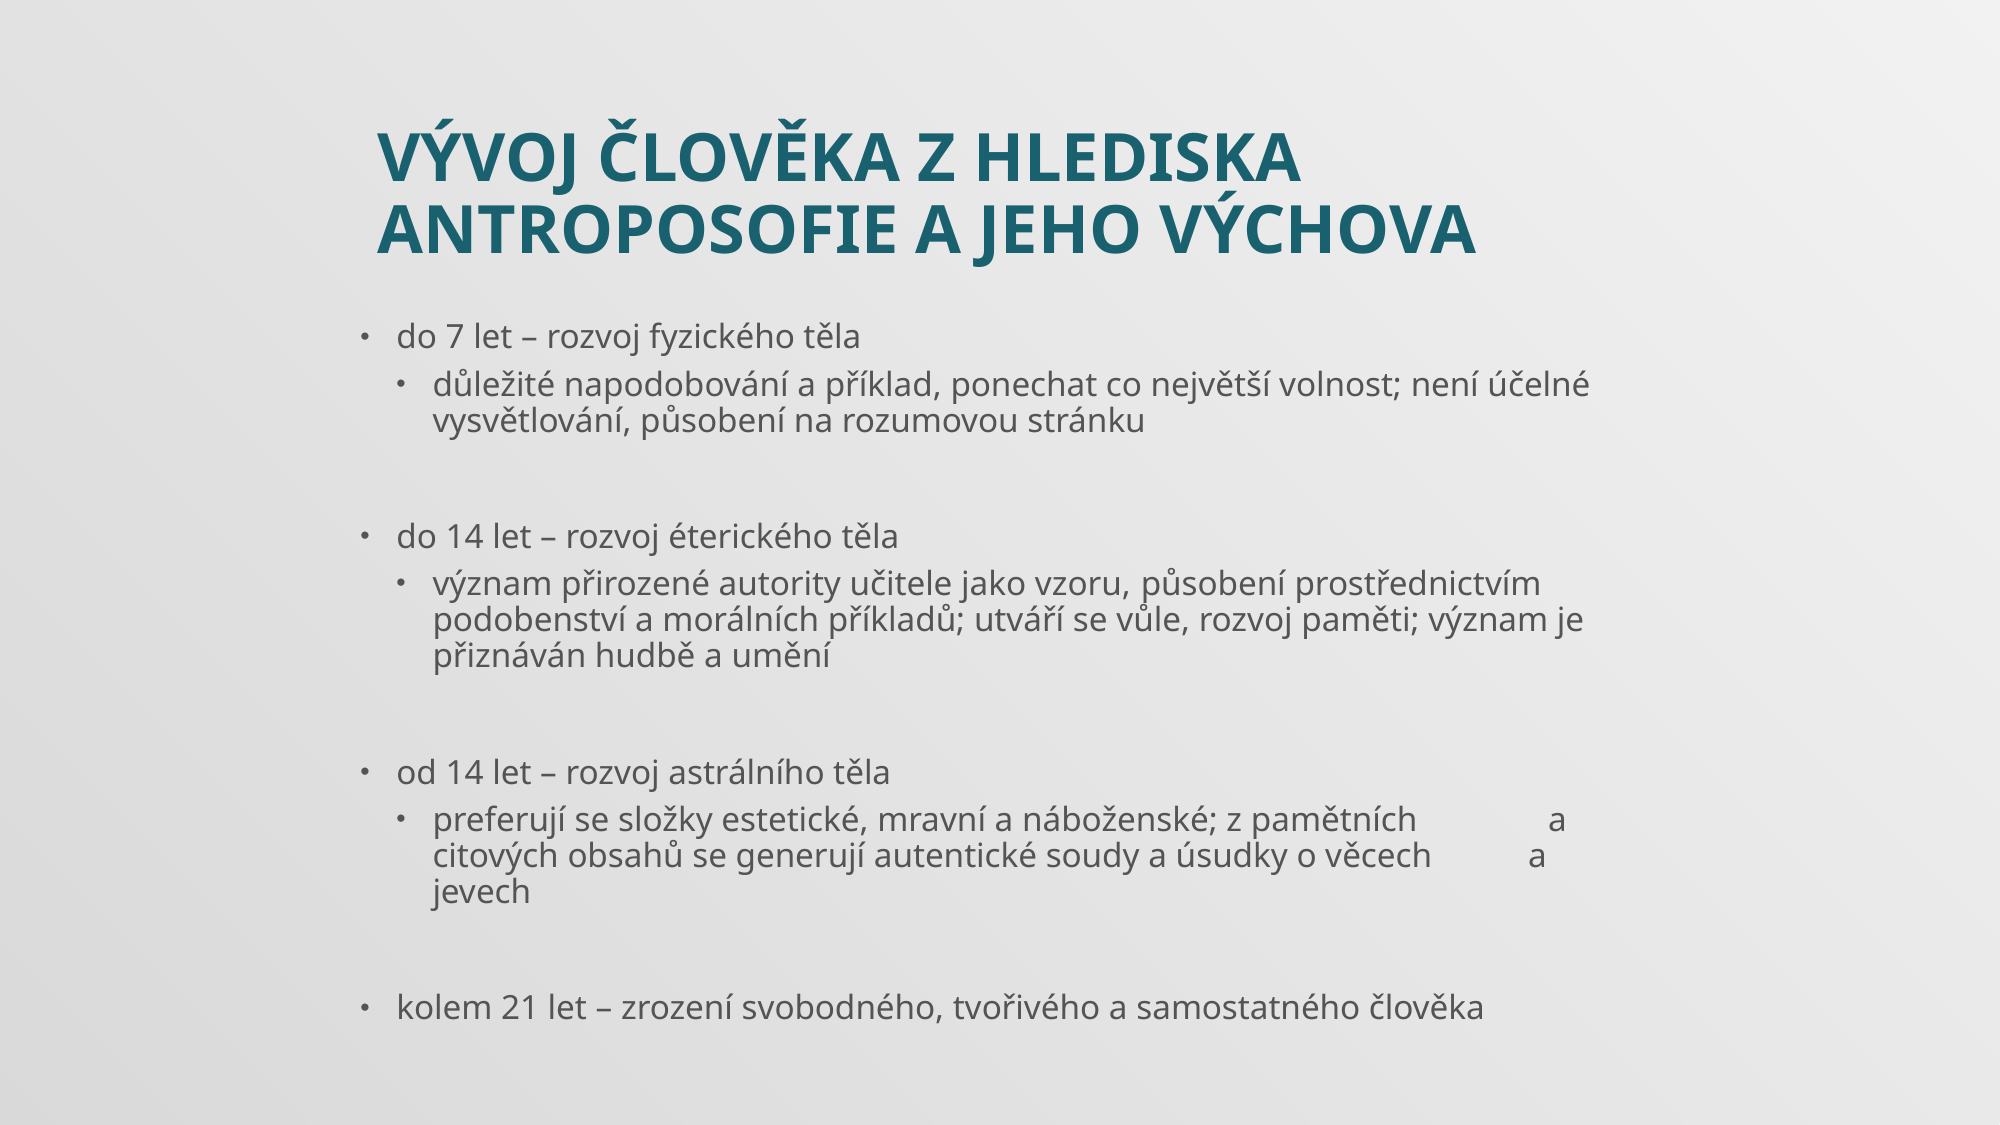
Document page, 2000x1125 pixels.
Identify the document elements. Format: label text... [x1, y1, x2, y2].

list do 7 let – rozvoj fyzického těla důležité napodobování a příklad, ponechat co největší volnost; není účelné vysvětlování, působení na rozumovou stránku do 14 let – rozvoj éterického těla význam přirozené autority učitele jako vzoru, působení prostřednictvím podobenství a morálních příkladů; utváří se vůle, rozvoj paměti; význam je přiznáván hudbě a umění od 14 let – rozvoj astrálního těla preferují se složky estetické, mravní a náboženské; z pamětních a citových obsahů se generují autentické soudy a úsudky o věcech a jevech kolem 21 let – zrození svobodného, tvořivého a samostatného člověka [338, 312, 1625, 1035]
title Vývoj člověka z hlediska antroposofie a jeho výchova [362, 87, 1638, 275]
